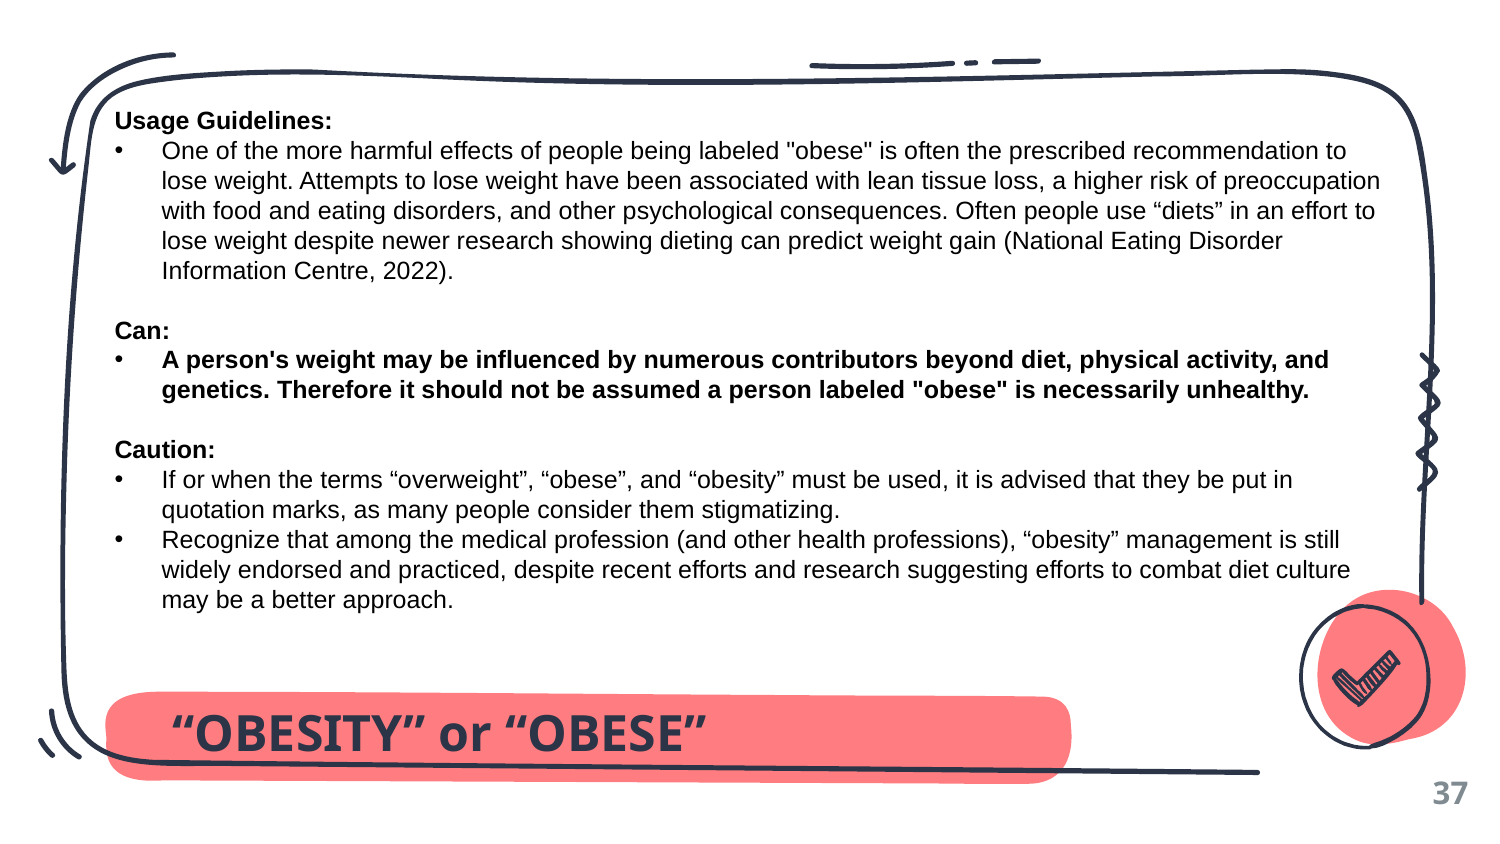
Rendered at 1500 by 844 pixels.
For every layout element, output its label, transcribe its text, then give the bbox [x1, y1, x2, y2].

slide_number 37 [1378, 769, 1469, 820]
text_box [1299, 604, 1431, 750]
list “OBESITY” or “OBESE” [135, 699, 1041, 764]
text_box Usage Guidelines: One of the more harmful effects of people being labeled "obese" is often the prescribed recommendation to lose weight. Attempts to lose weight have been associated with lean tissue loss, a higher risk of preoccupation with food and eating disorders, and other psychological consequences. Often people use “diets” in an effort to lose weight despite newer research showing dieting can predict weight gain (National Eating Disorder Information Centre, 2022). Can: A person's weight may be influenced by numerous contributors beyond diet, physical activity, and genetics. Therefore it should not be assumed a person labeled "obese" is necessarily unhealthy. Caution: If or when the terms “overweight”, “obese”, and “obesity” must be used, it is advised that they be put in quotation marks, as many people consider them stigmatizing. Recognize that among the medical profession (and other health professions), “obesity” management is still widely endorsed and practiced, despite recent efforts and research suggesting efforts to combat diet culture may be a better approach. [99, 97, 1400, 656]
